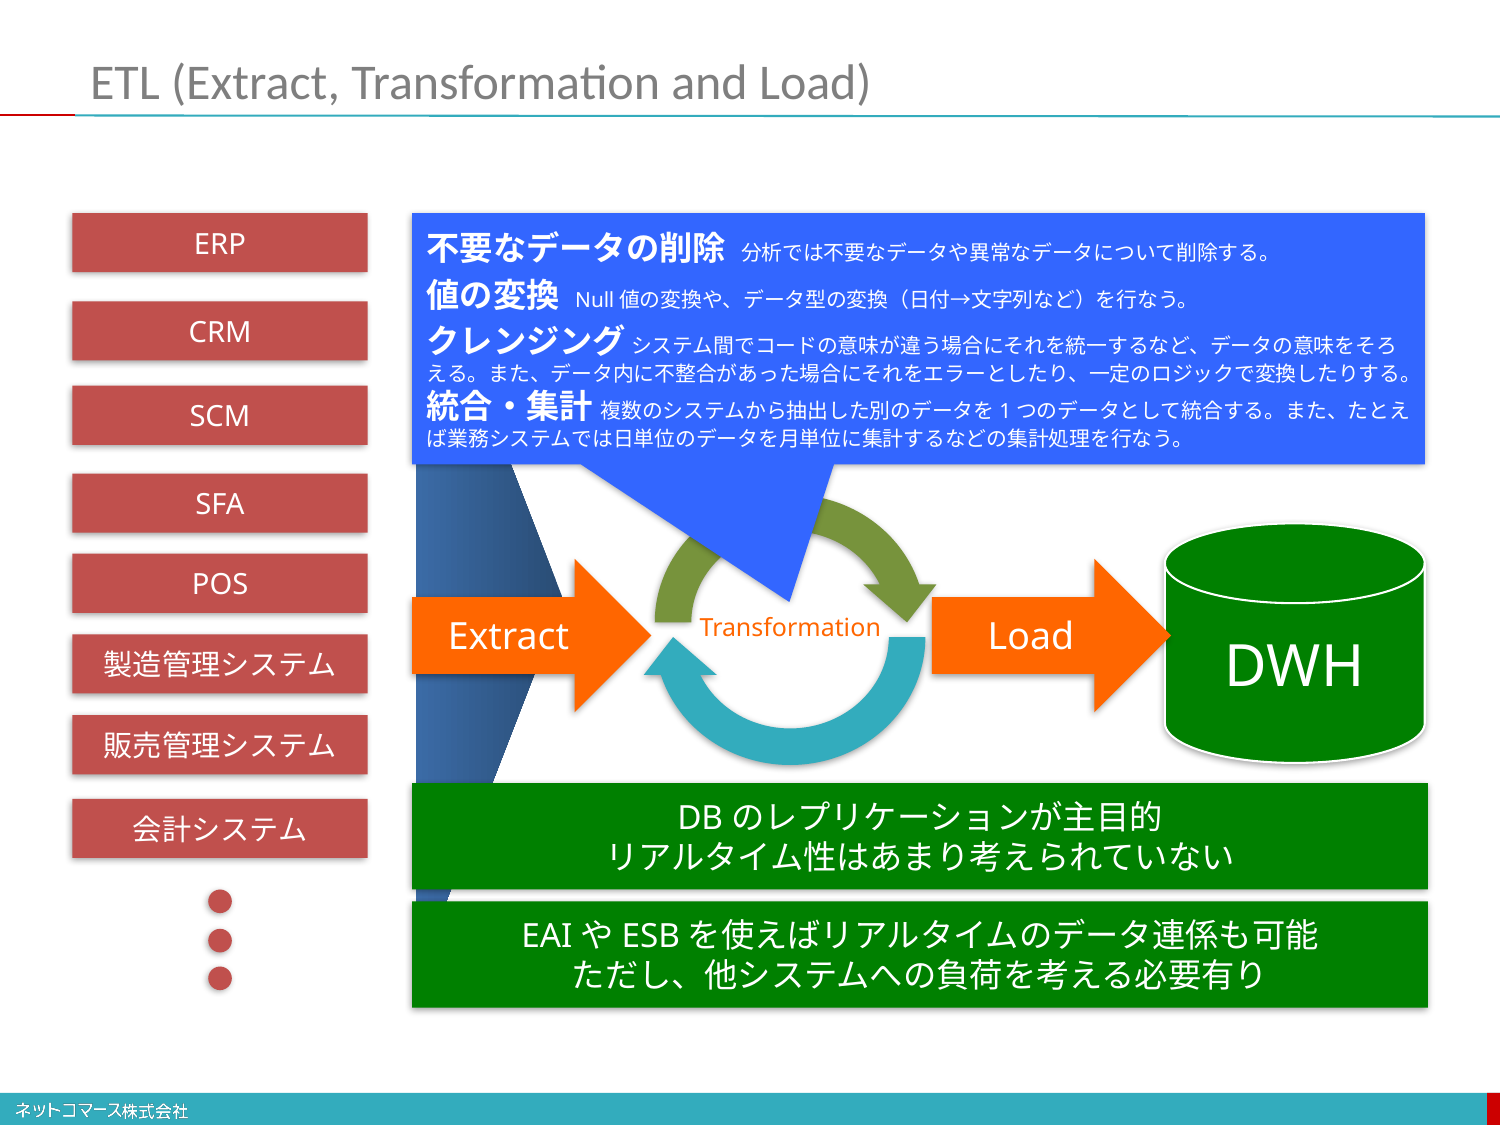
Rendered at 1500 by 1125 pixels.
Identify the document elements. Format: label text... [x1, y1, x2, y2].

text_box [948, 555, 1175, 716]
title ETL (Extract, Transformation and Load) [75, 45, 1500, 114]
text_box 販売管理システム [69, 712, 371, 777]
text_box EAIやESBを使えばリアルタイムのデータ連係も可能 ただし、他システムへの負荷を考える必要有り [409, 898, 1431, 1011]
text_box [408, 555, 631, 716]
text_box SFA [69, 470, 371, 536]
picture [16, 1101, 188, 1120]
text_box [205, 925, 235, 956]
text_box [205, 963, 235, 994]
text_box DBのレプリケーションが主目的 リアルタイム性はあまり考えられていない [409, 780, 1431, 893]
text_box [636, 475, 944, 784]
text_box [415, 686, 530, 778]
text_box 不要なデータの削除 分析では不要なデータや異常なデータについて削除する。 値の変換 Null値の変換や、データ型の変換（日付→文字列など）を行なう。 クレンジング システム間でコードの意味が違う場合にそれを統一するなど、データの意味をそろえる。また、データ内に不整合があった場合にそれをエラーとしたり、一定のロジックで変換したりする。 統合・集計 複数のシステムから抽出した別のデータを1つのデータとして統合する。また、たとえば業務システムでは日単位のデータを月単位に集計するなどの集計処理を行なう。 [408, 210, 1428, 502]
text_box POS [69, 551, 371, 616]
text_box ERP [69, 210, 371, 275]
text_box CRM [69, 298, 371, 364]
text_box Extract [433, 604, 584, 664]
text_box [415, 475, 561, 593]
text_box DWH [1161, 520, 1428, 767]
text_box [205, 886, 235, 917]
text_box SCM [69, 383, 371, 448]
text_box 製造管理システム [69, 631, 371, 697]
text_box Load [972, 604, 1090, 664]
text_box 会計システム [69, 796, 371, 861]
